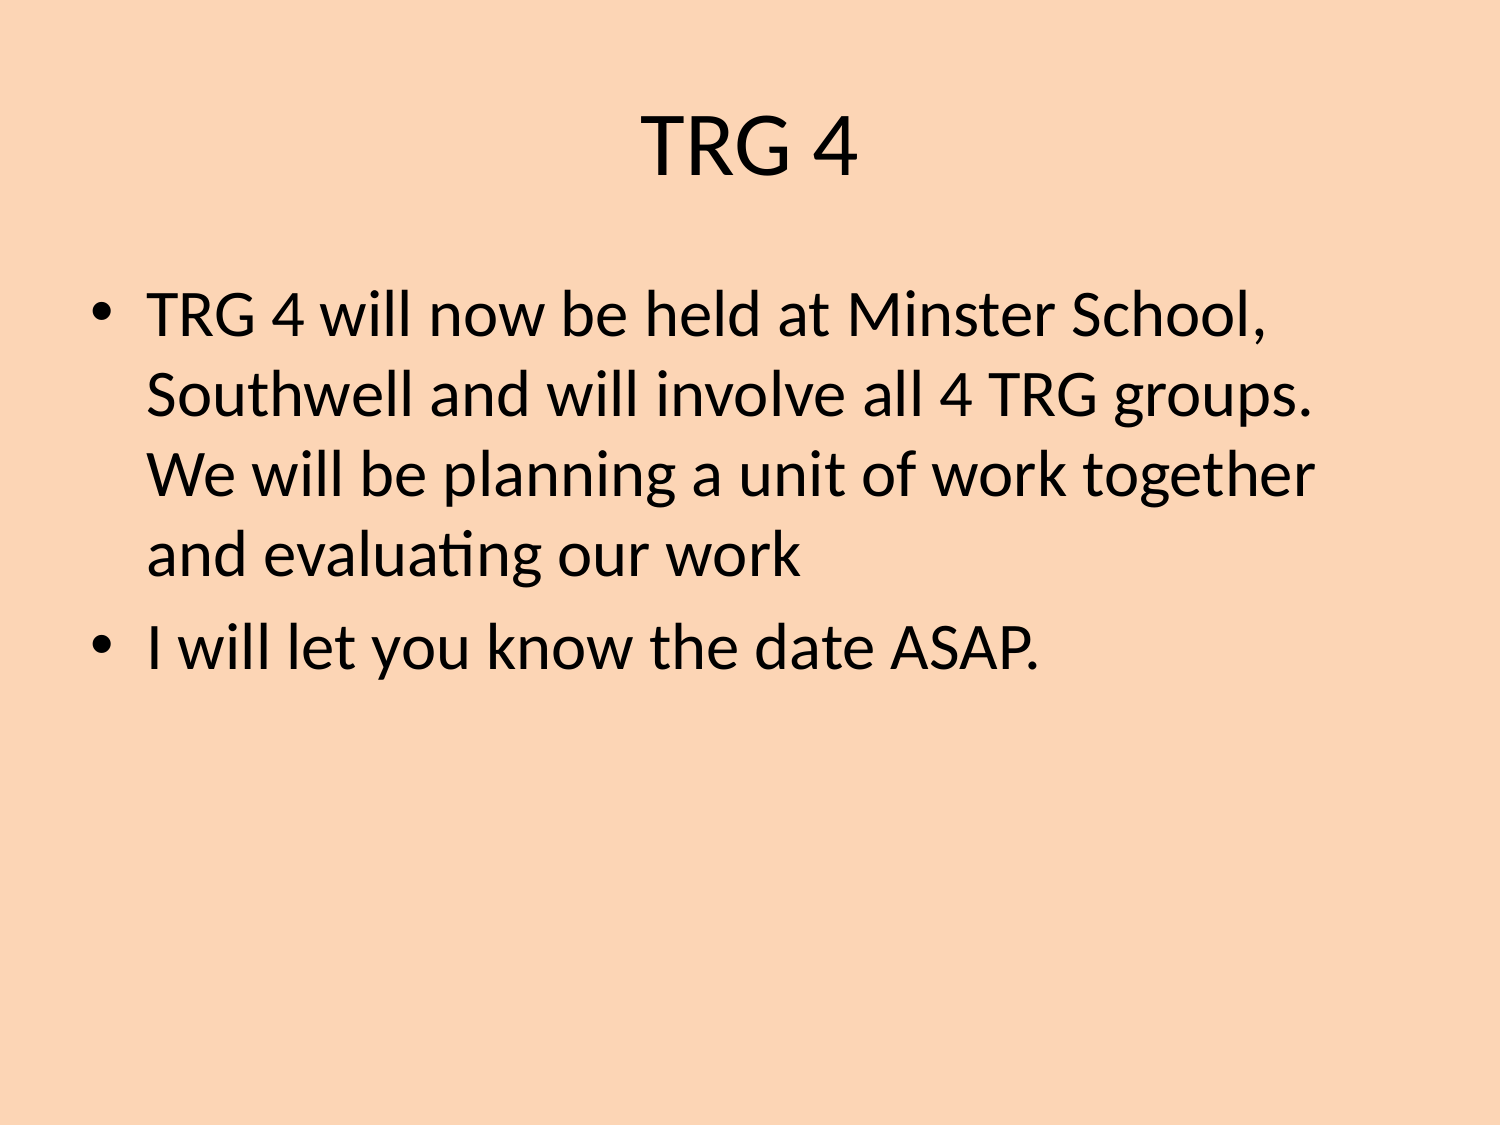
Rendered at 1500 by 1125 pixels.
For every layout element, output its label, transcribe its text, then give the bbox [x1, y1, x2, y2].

title TRG 4 [75, 45, 1425, 233]
list TRG 4 will now be held at Minster School, Southwell and will involve all 4 TRG groups. We will be planning a unit of work together and evaluating our work I will let you know the date ASAP. [75, 262, 1425, 1005]
